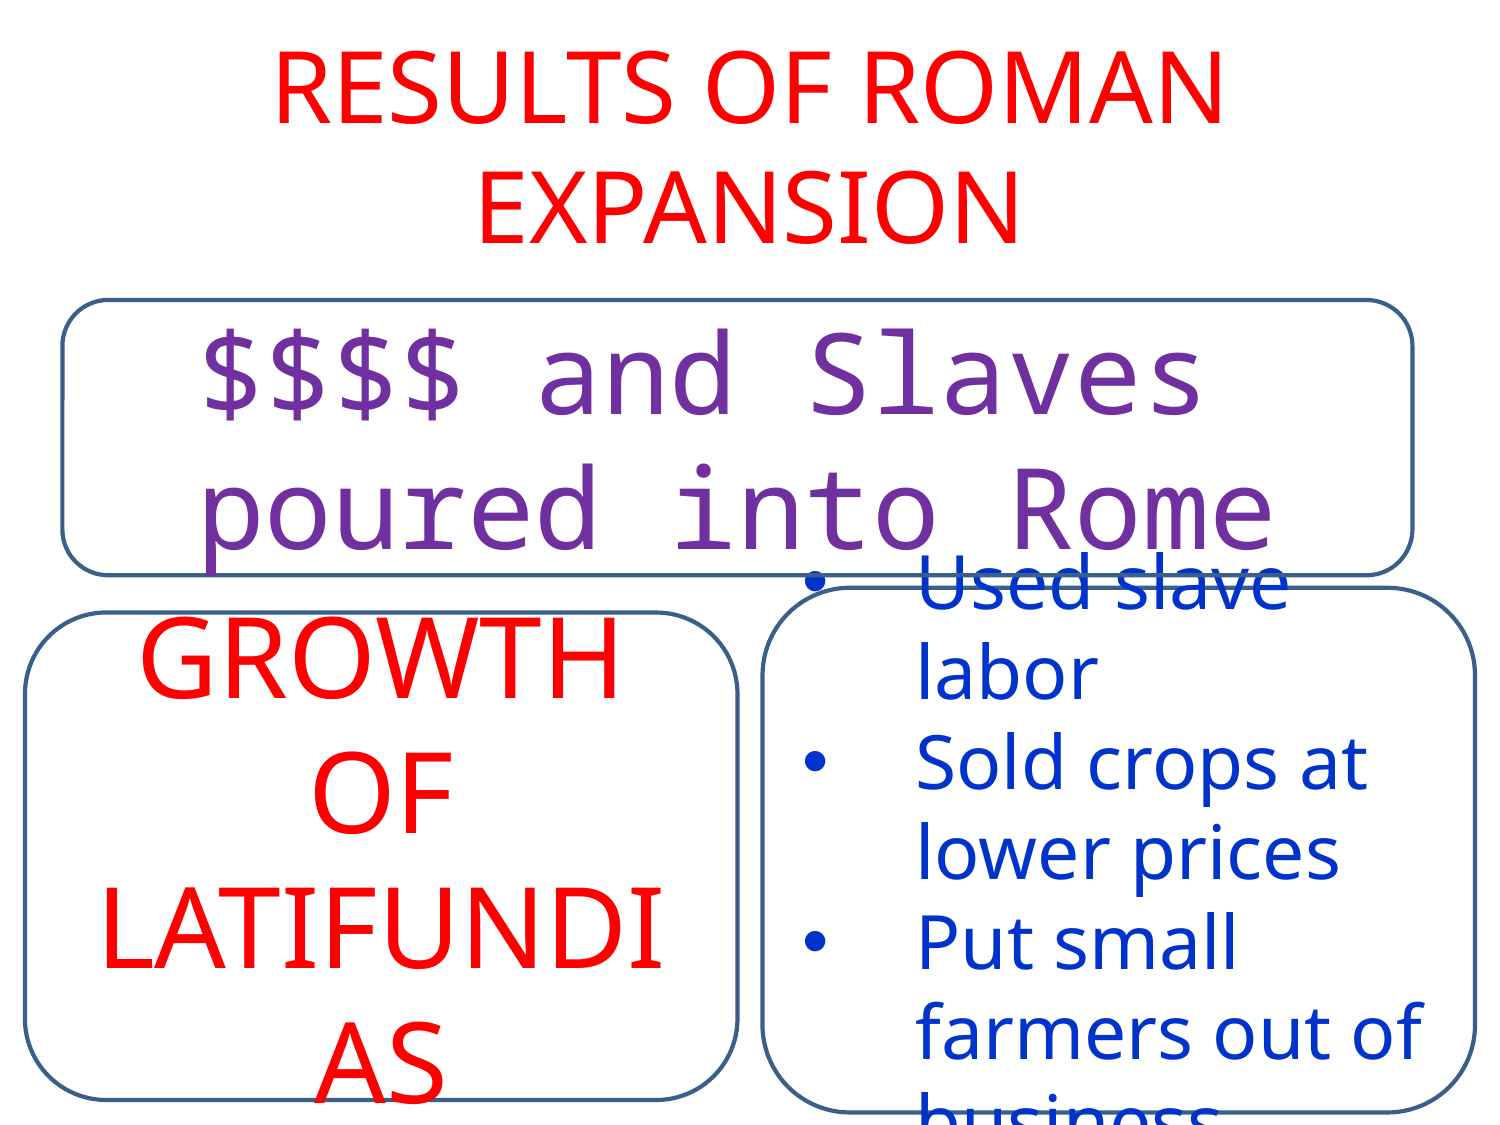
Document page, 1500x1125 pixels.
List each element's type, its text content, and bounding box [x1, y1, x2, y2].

text_box Used slave labor Sold crops at lower prices Put small farmers out of business [760, 585, 1478, 1115]
title RESULTS OF ROMAN EXPANSION [0, 0, 1500, 288]
text_box $$$$ and Slaves poured into Rome [60, 297, 1415, 578]
text_box GROWTH OF LATIFUNDIAS [22, 610, 740, 1103]
